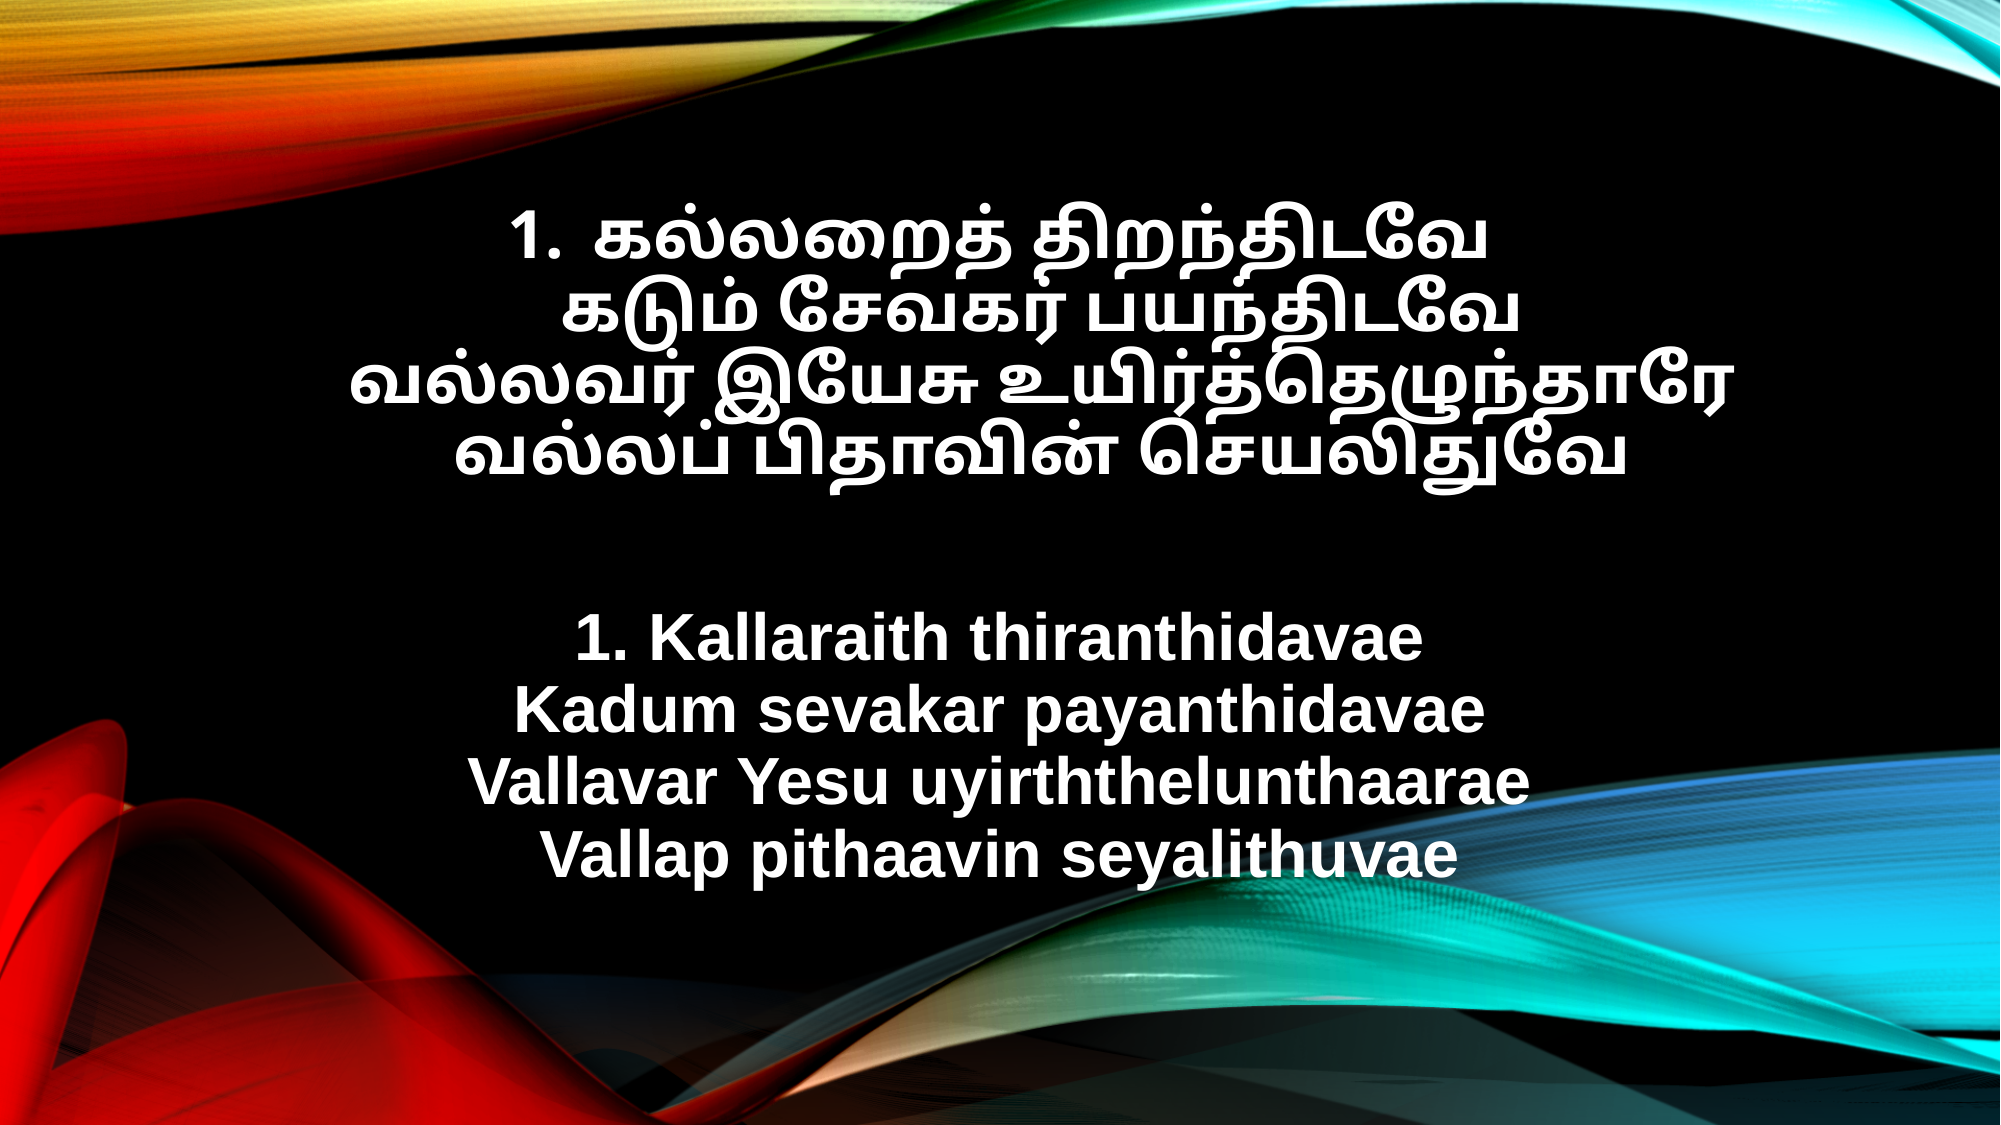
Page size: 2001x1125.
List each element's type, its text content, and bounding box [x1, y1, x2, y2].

subtitle கல்லறைத் திறந்திடவே கடும் சேவகர் பயந்திடவே வல்லவர் இயேசு உயிர்த்தெழுந்தாரே வல்லப் பிதாவின் செயலிதுவே 1. Kallaraith thiranthidavae Kadum sevakar payanthidavae Vallavar Yesu uyirththelunthaarae Vallap pithaavin seyalithuvae [0, 0, 2000, 1125]
